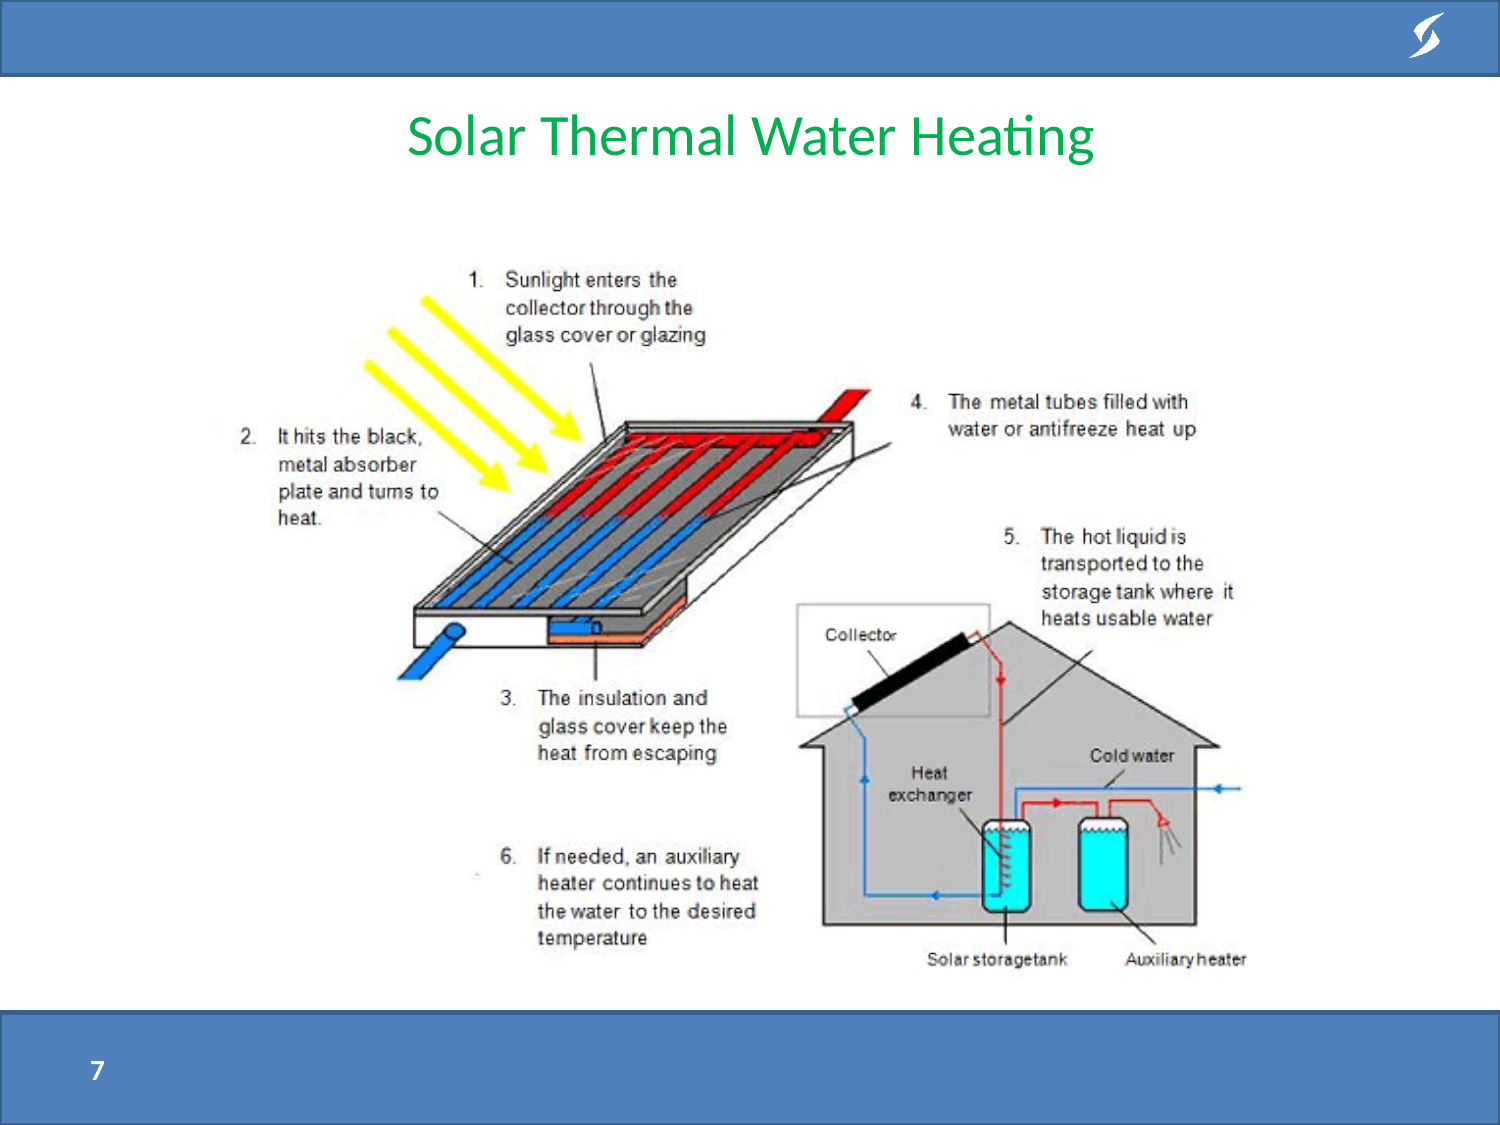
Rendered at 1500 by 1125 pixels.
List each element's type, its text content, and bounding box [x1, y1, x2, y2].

picture [1408, 12, 1444, 58]
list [217, 237, 1288, 1002]
slide_number 7 [75, 1038, 425, 1099]
title Solar Thermal Water Heating [76, 88, 1427, 246]
